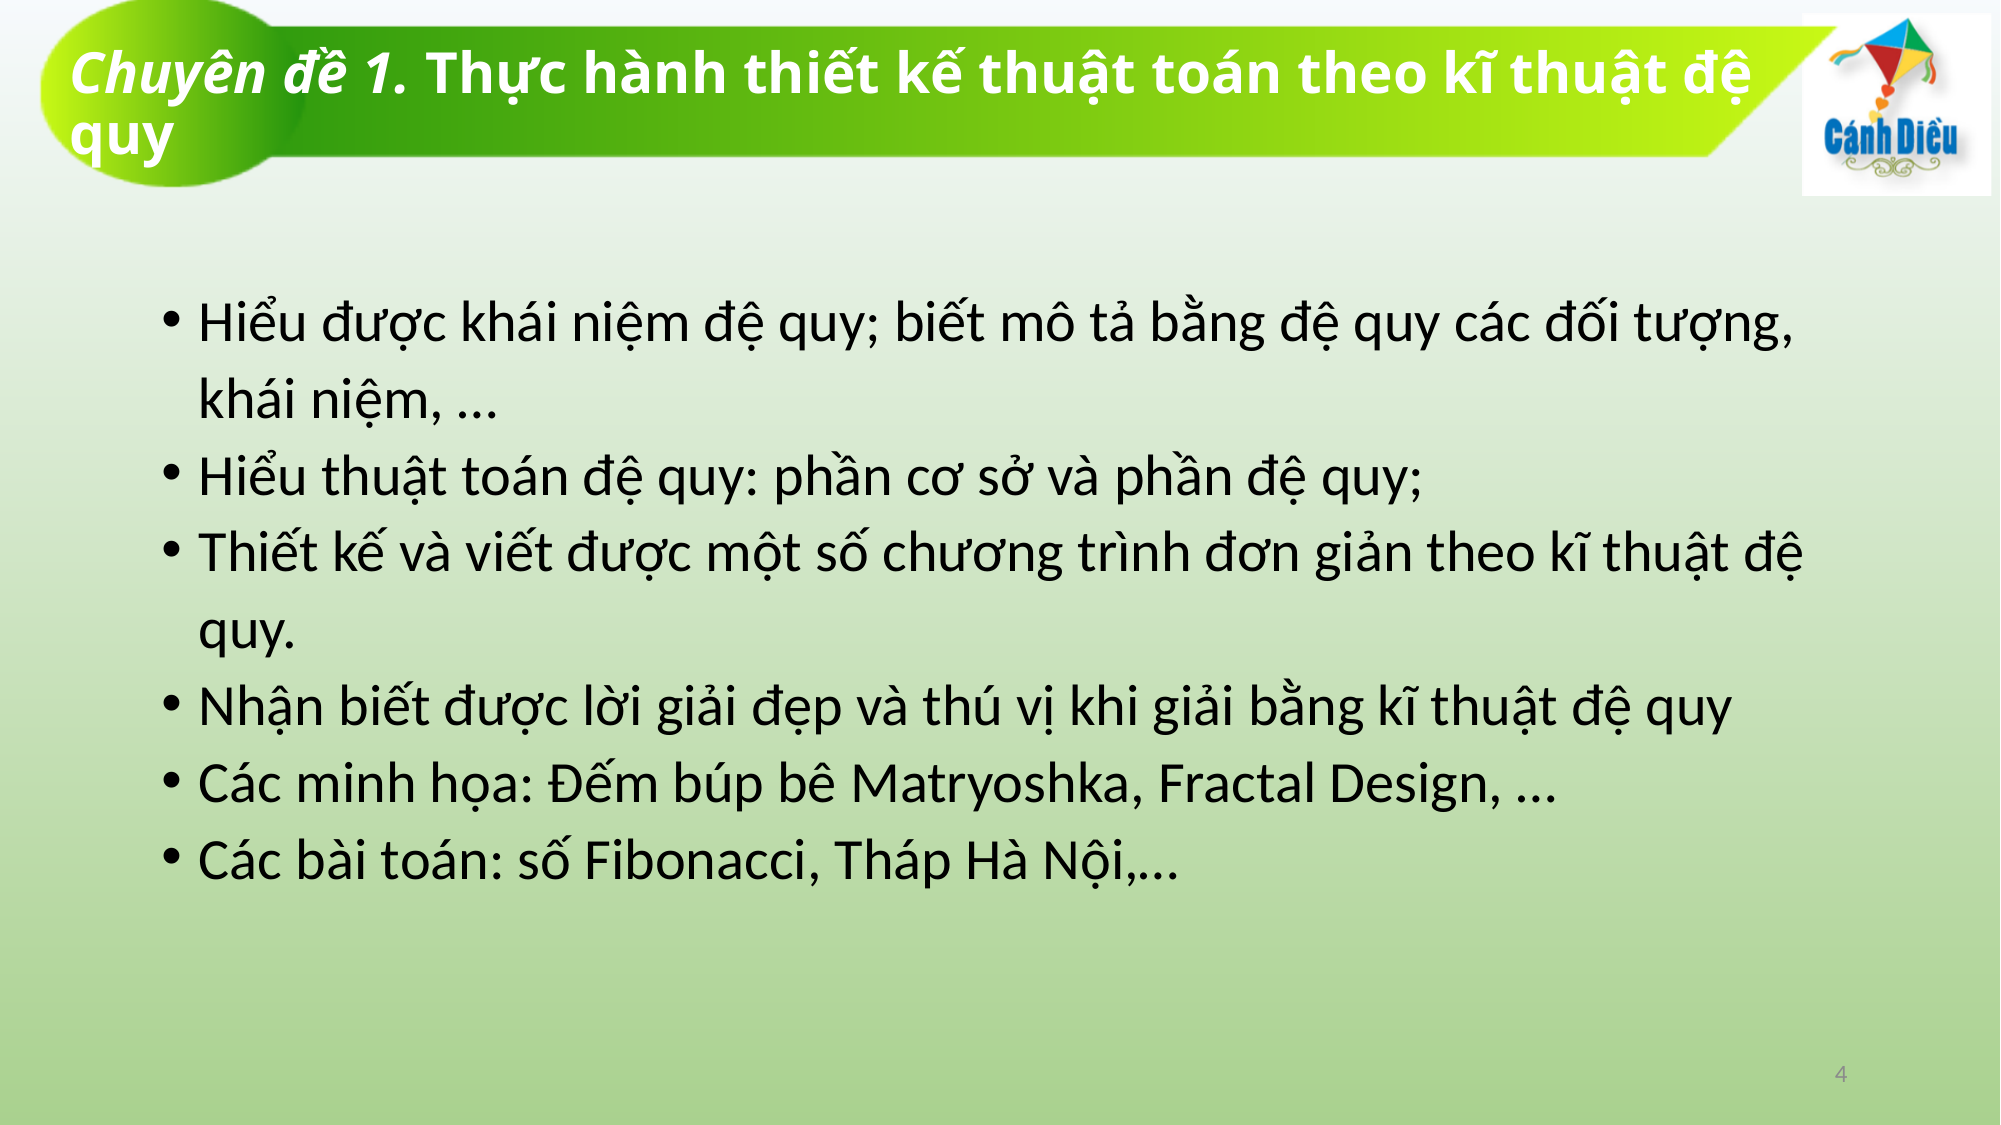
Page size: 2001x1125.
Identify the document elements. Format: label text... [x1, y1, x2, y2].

slide_number 4 [1412, 1042, 1863, 1103]
title Chuyên đề 1. Thực hành thiết kế thuật toán theo kĩ thuật đệ quy [54, 36, 1786, 175]
picture [0, 0, 1992, 213]
list Hiểu được khái niệm đệ quy; biết mô tả bằng đệ quy các đối tượng, khái niệm, … Hiểu thuật toán đệ quy: phần cơ sở và phần đệ quy; Thiết kế và viết được một số chương trình đơn giản theo kĩ thuật đệ quy. Nhận biết được lời giải đẹp và thú vị khi giải bằng kĩ thuật đệ quy Các minh họa: Đếm búp bê Matryoshka, Fractal Design, … Các bài toán: số Fibonacci, Tháp Hà Nội,… [146, 268, 1872, 1008]
